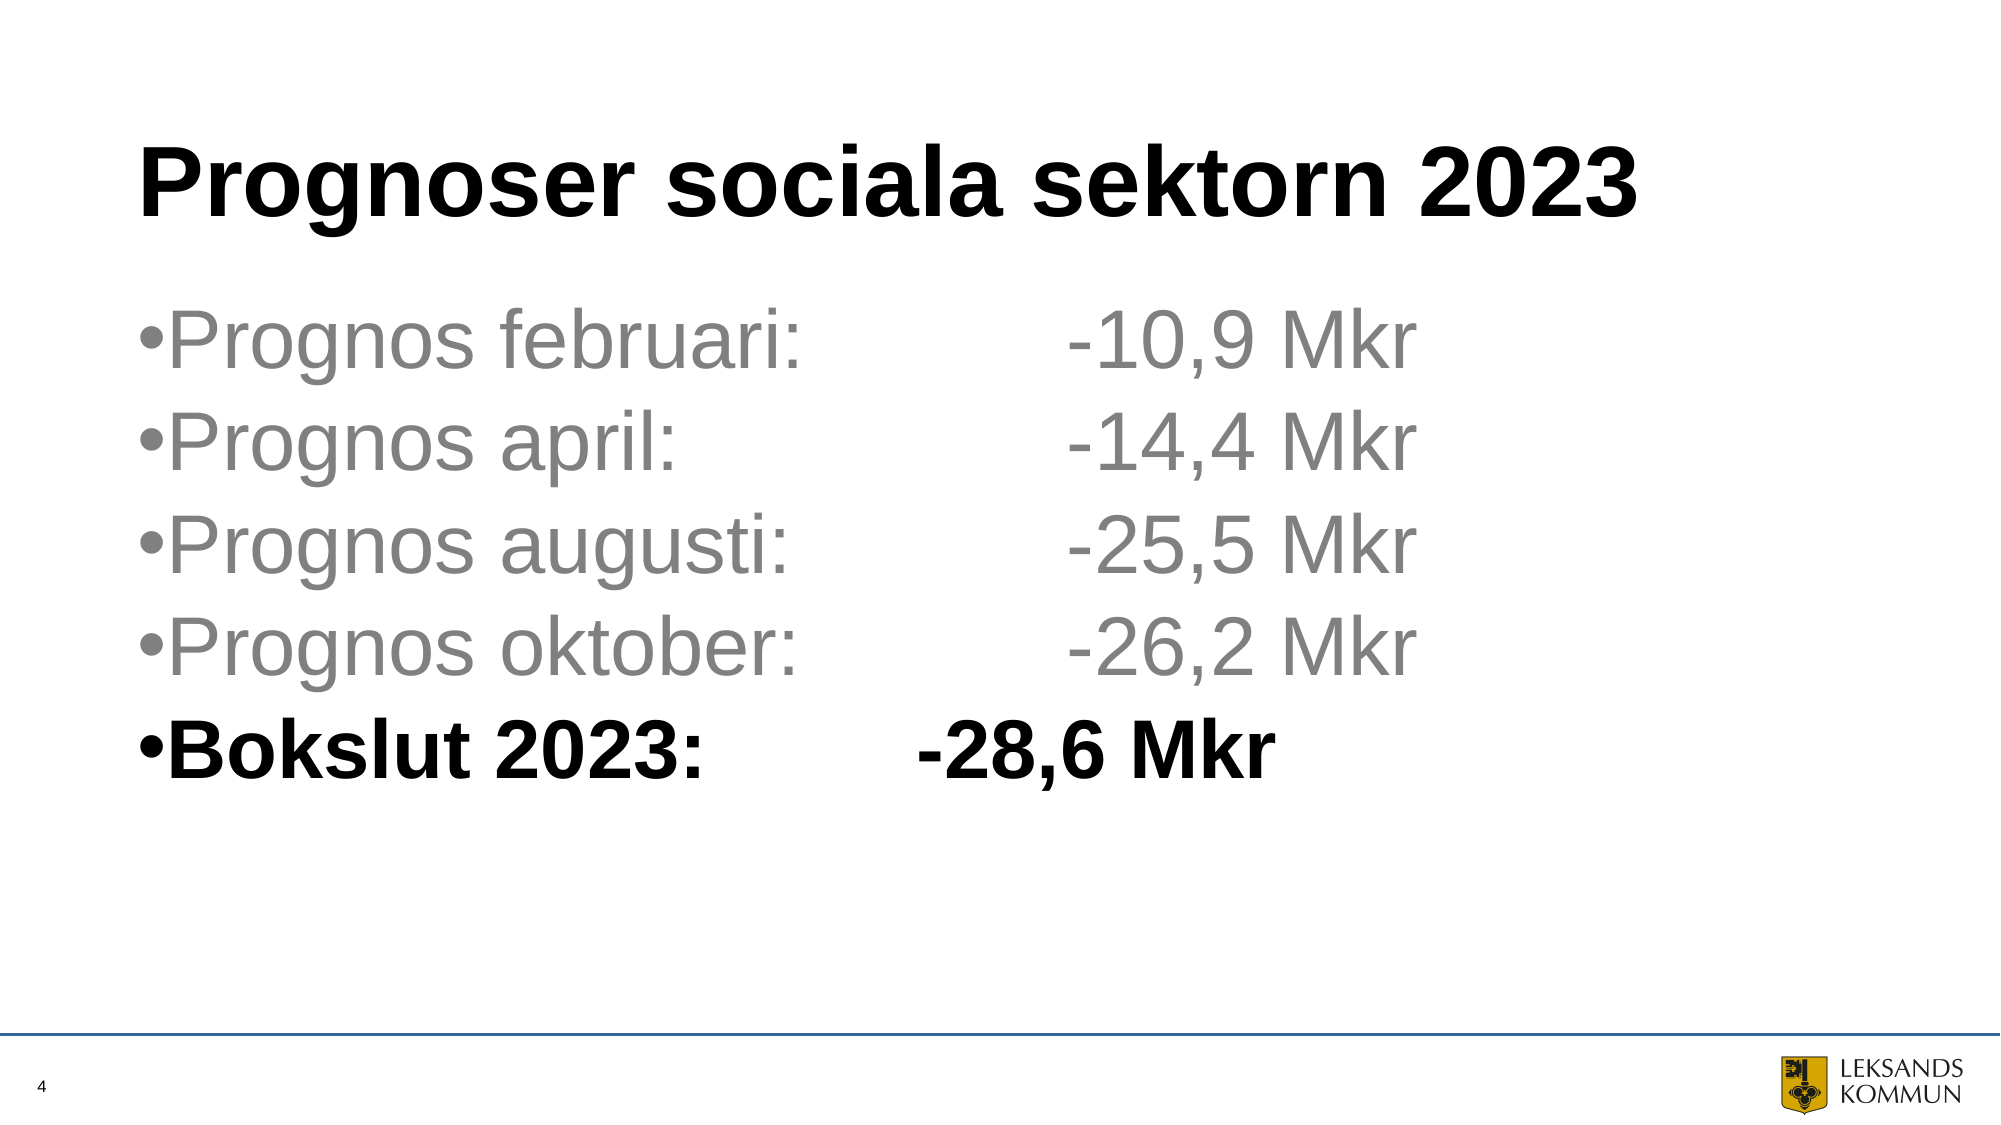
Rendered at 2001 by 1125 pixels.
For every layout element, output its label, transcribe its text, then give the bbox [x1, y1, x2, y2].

picture [1781, 1056, 1963, 1116]
title Prognoser sociala sektorn 2023 [137, 60, 1863, 239]
slide_number 4 [37, 1074, 333, 1098]
list Prognos februari: -10,9 Mkr Prognos april: -14,4 Mkr Prognos augusti: -25,5 Mkr Prognos oktober: -26,2 Mkr Bokslut 2023: -28,6 Mkr [137, 296, 1863, 977]
